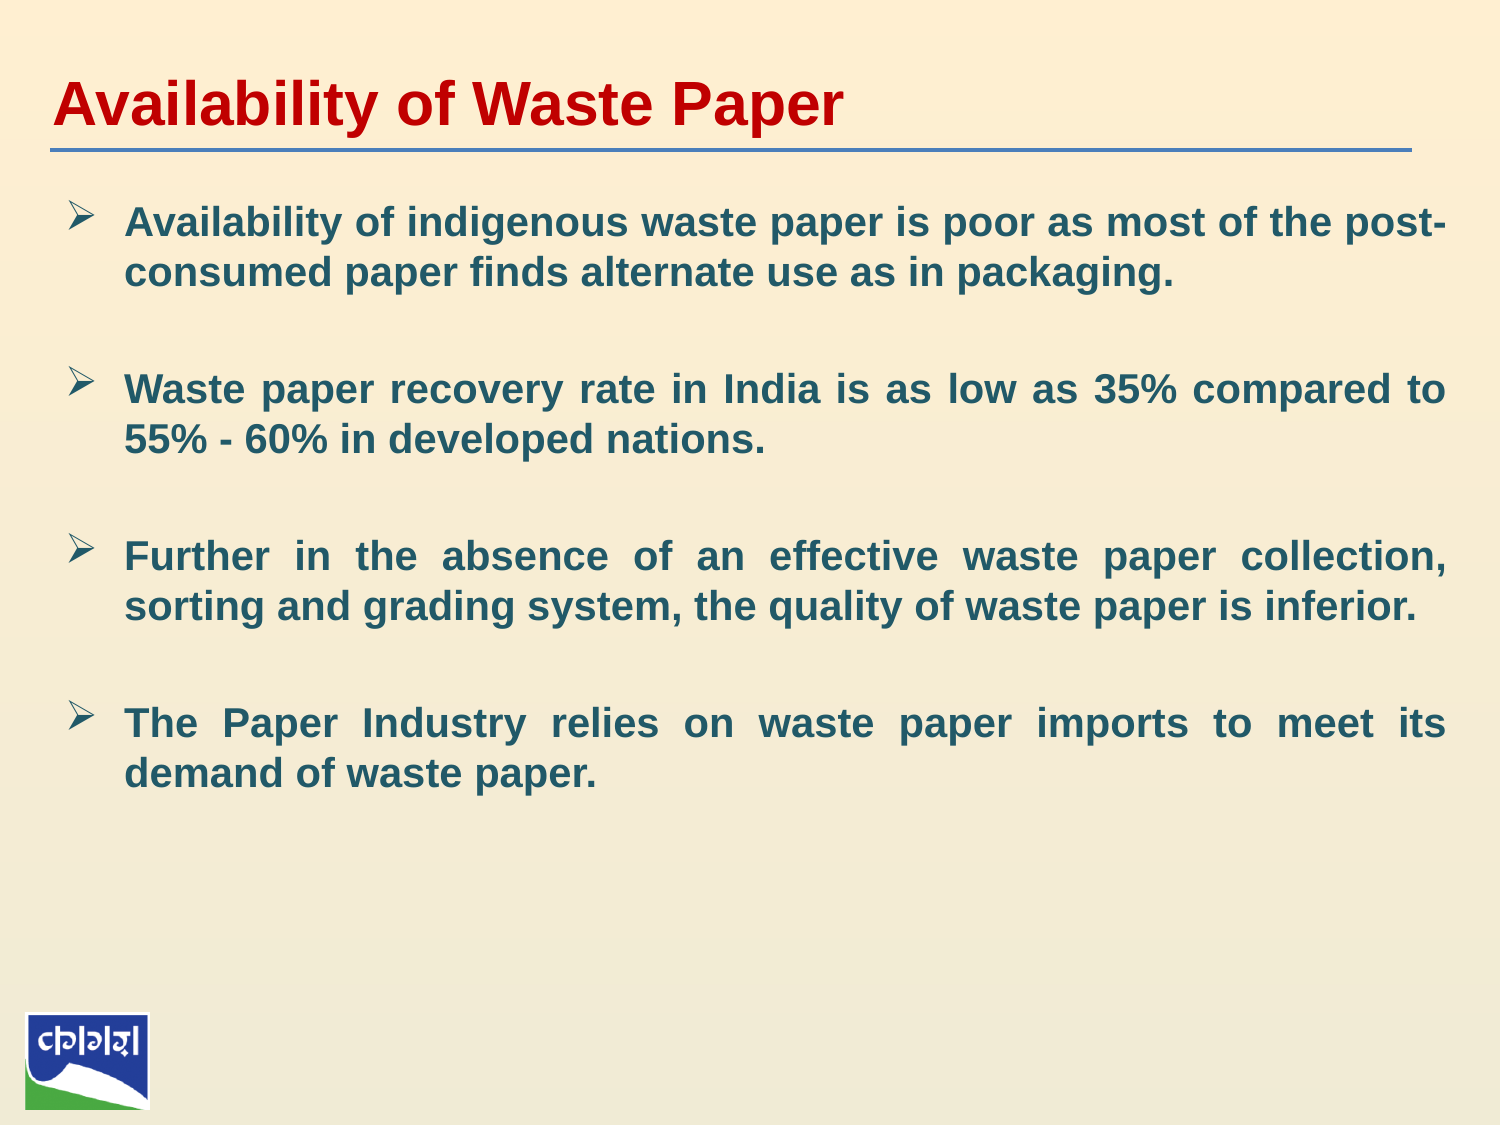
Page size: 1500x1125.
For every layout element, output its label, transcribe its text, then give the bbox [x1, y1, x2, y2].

title Availability of Waste Paper [37, 37, 1438, 163]
picture [24, 1012, 151, 1110]
list Availability of indigenous waste paper is poor as most of the post-consumed paper finds alternate use as in packaging. Waste paper recovery rate in India is as low as 35% compared to 55% - 60% in developed nations. Further in the absence of an effective waste paper collection, sorting and grading system, the quality of waste paper is inferior. The Paper Industry relies on waste paper imports to meet its demand of waste paper. [50, 187, 1463, 825]
